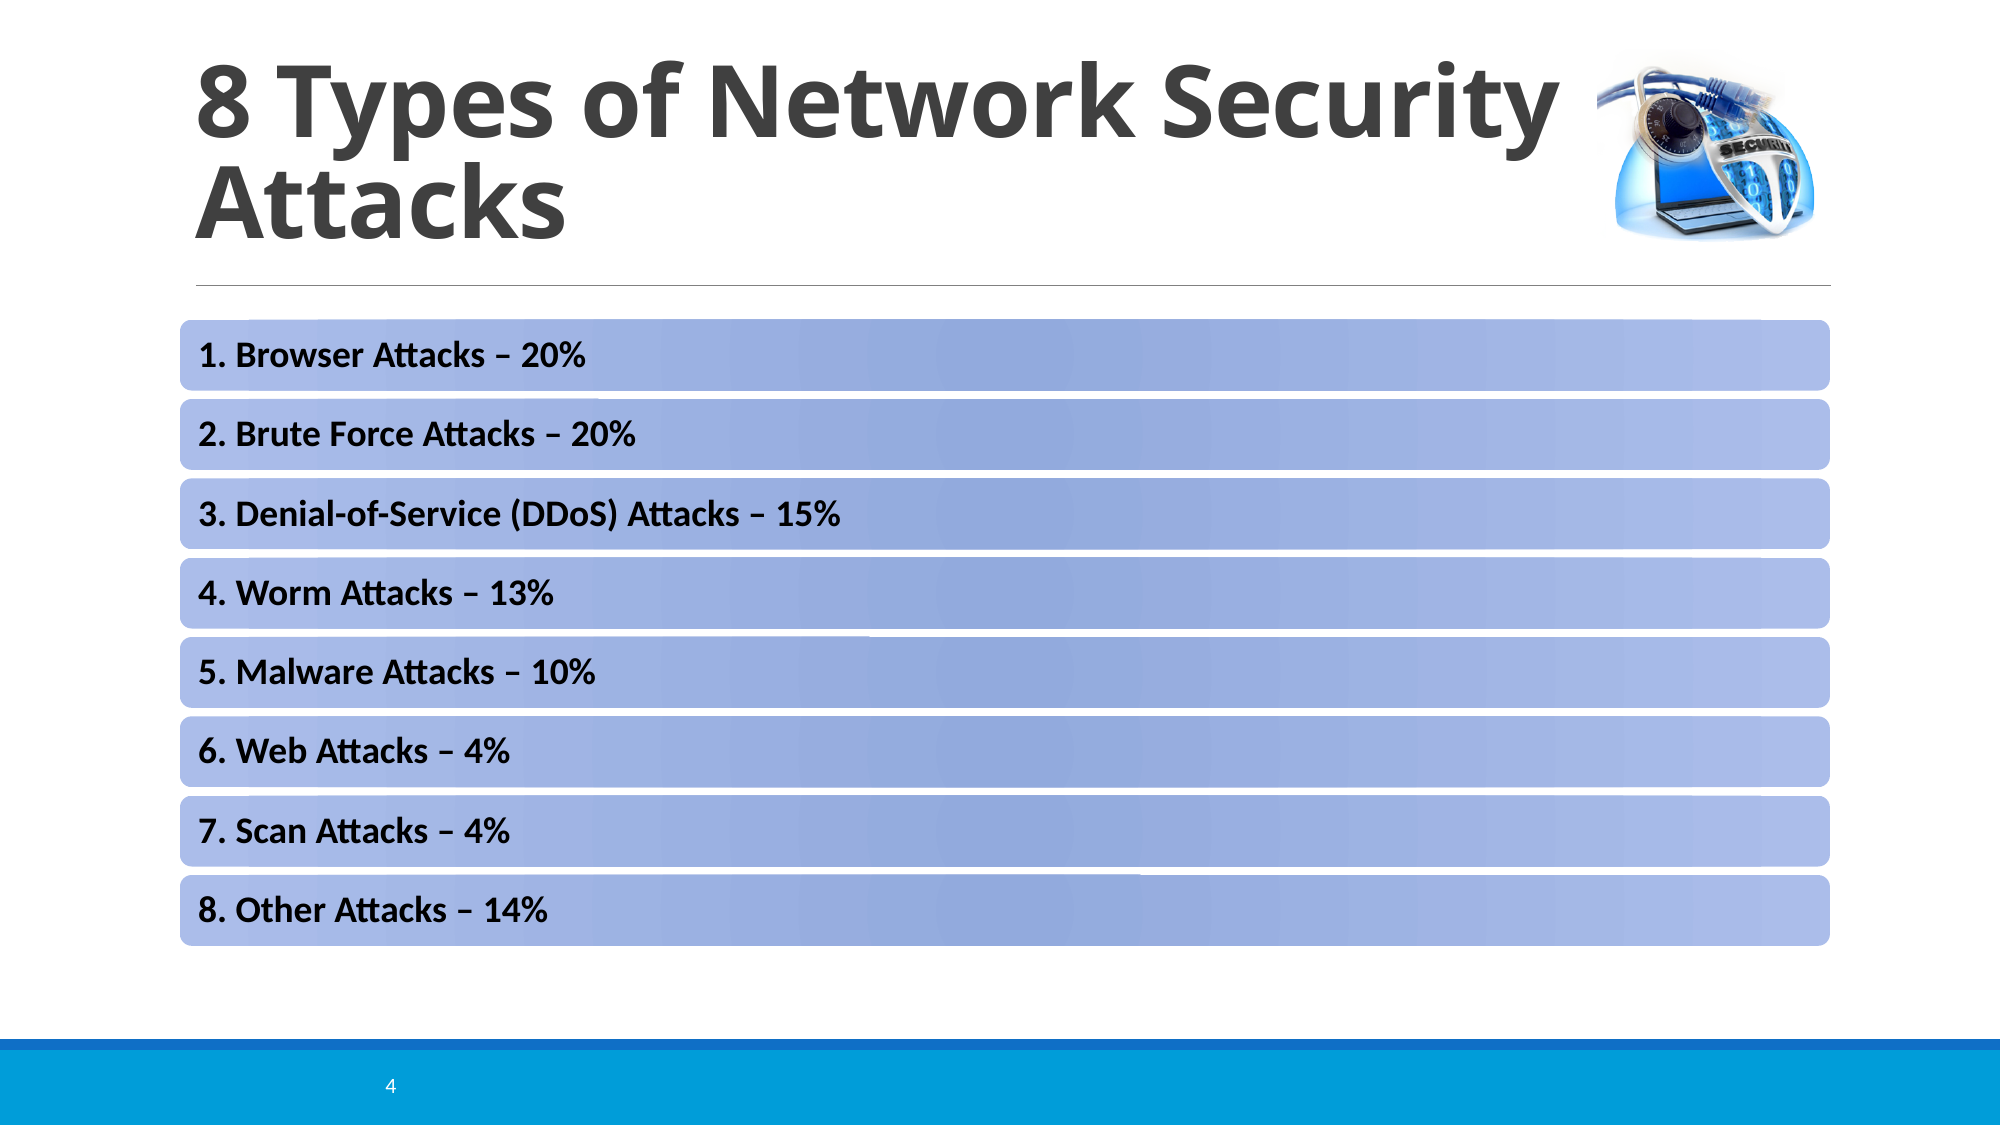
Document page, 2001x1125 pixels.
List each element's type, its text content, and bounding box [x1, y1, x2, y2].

title 8 Types of Network Security Attacks [180, 28, 1830, 267]
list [179, 302, 1831, 964]
slide_number 4 [196, 1055, 412, 1115]
